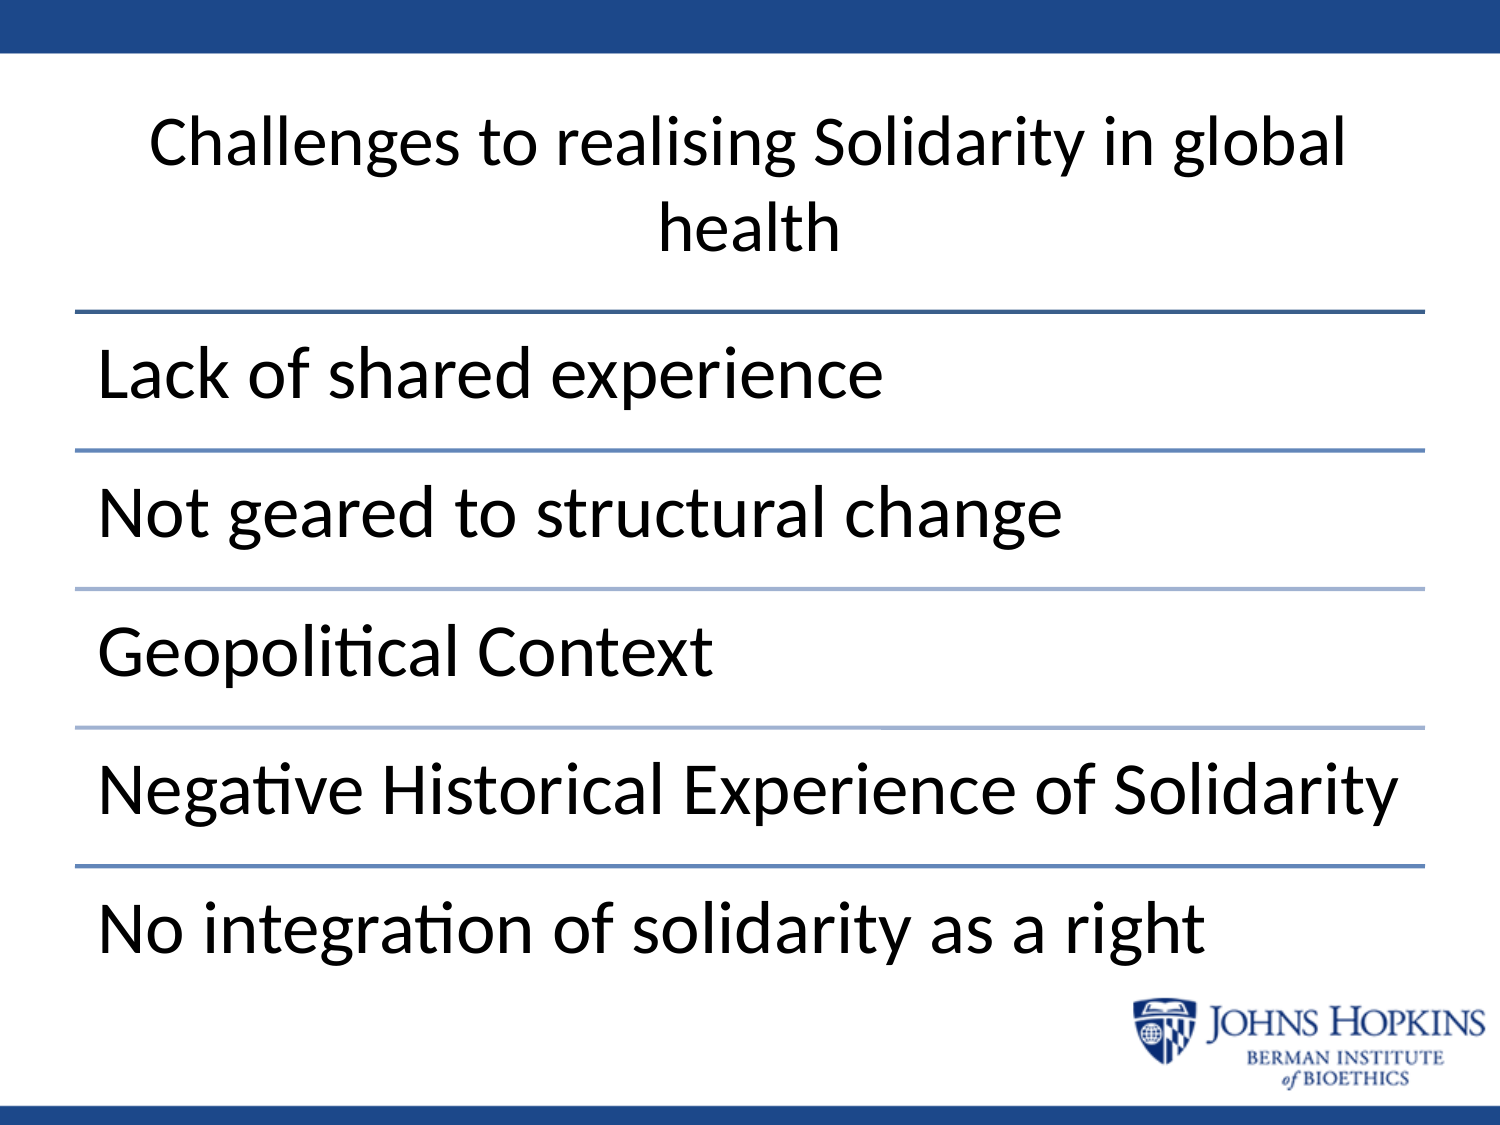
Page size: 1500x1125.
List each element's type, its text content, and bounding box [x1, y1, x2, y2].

picture [0, 0, 1500, 1125]
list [74, 311, 1426, 1006]
title Challenges to realising Solidarity in global health [75, 86, 1425, 274]
